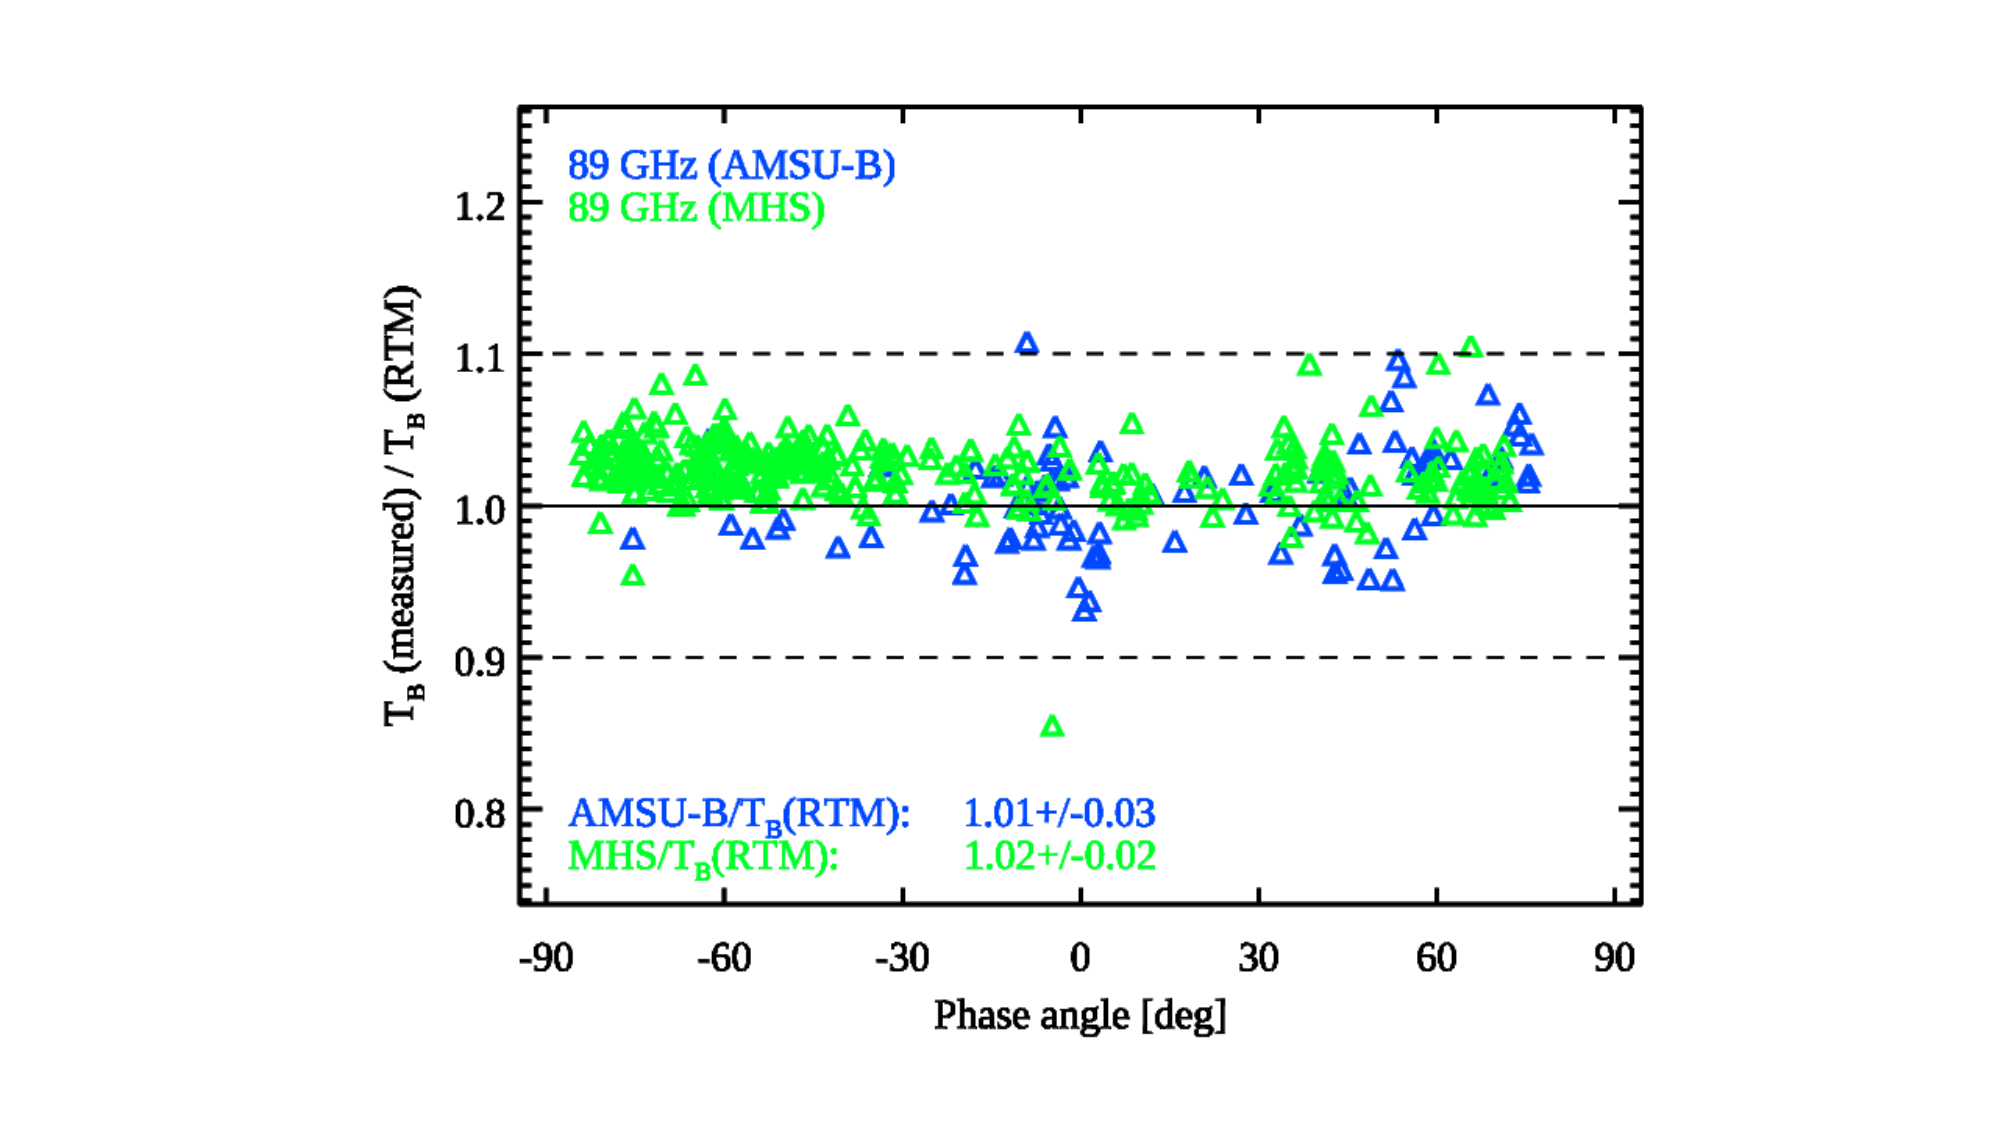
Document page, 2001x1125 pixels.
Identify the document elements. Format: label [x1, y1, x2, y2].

picture [303, 58, 1697, 1067]
